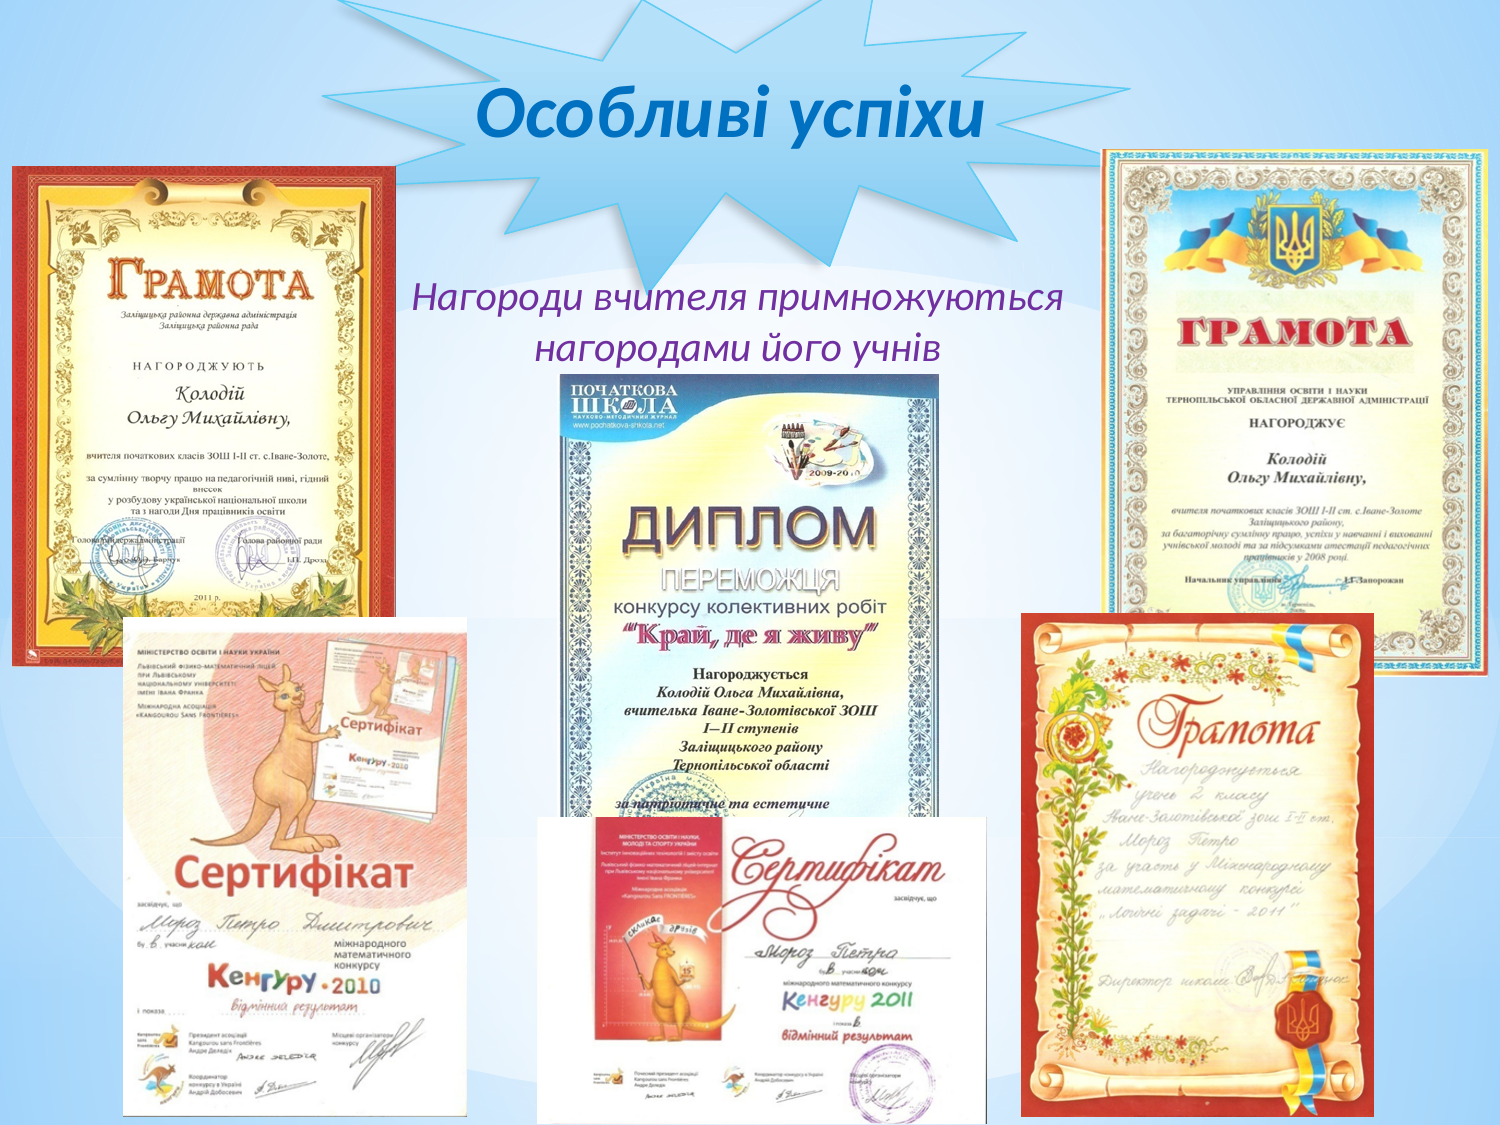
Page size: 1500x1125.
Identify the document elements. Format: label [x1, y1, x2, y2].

text_box [903, 202, 1018, 242]
text_box [336, 0, 1027, 63]
picture [537, 374, 987, 1124]
text_box [737, 202, 854, 268]
picture [11, 66, 1489, 1117]
text_box [504, 202, 720, 268]
